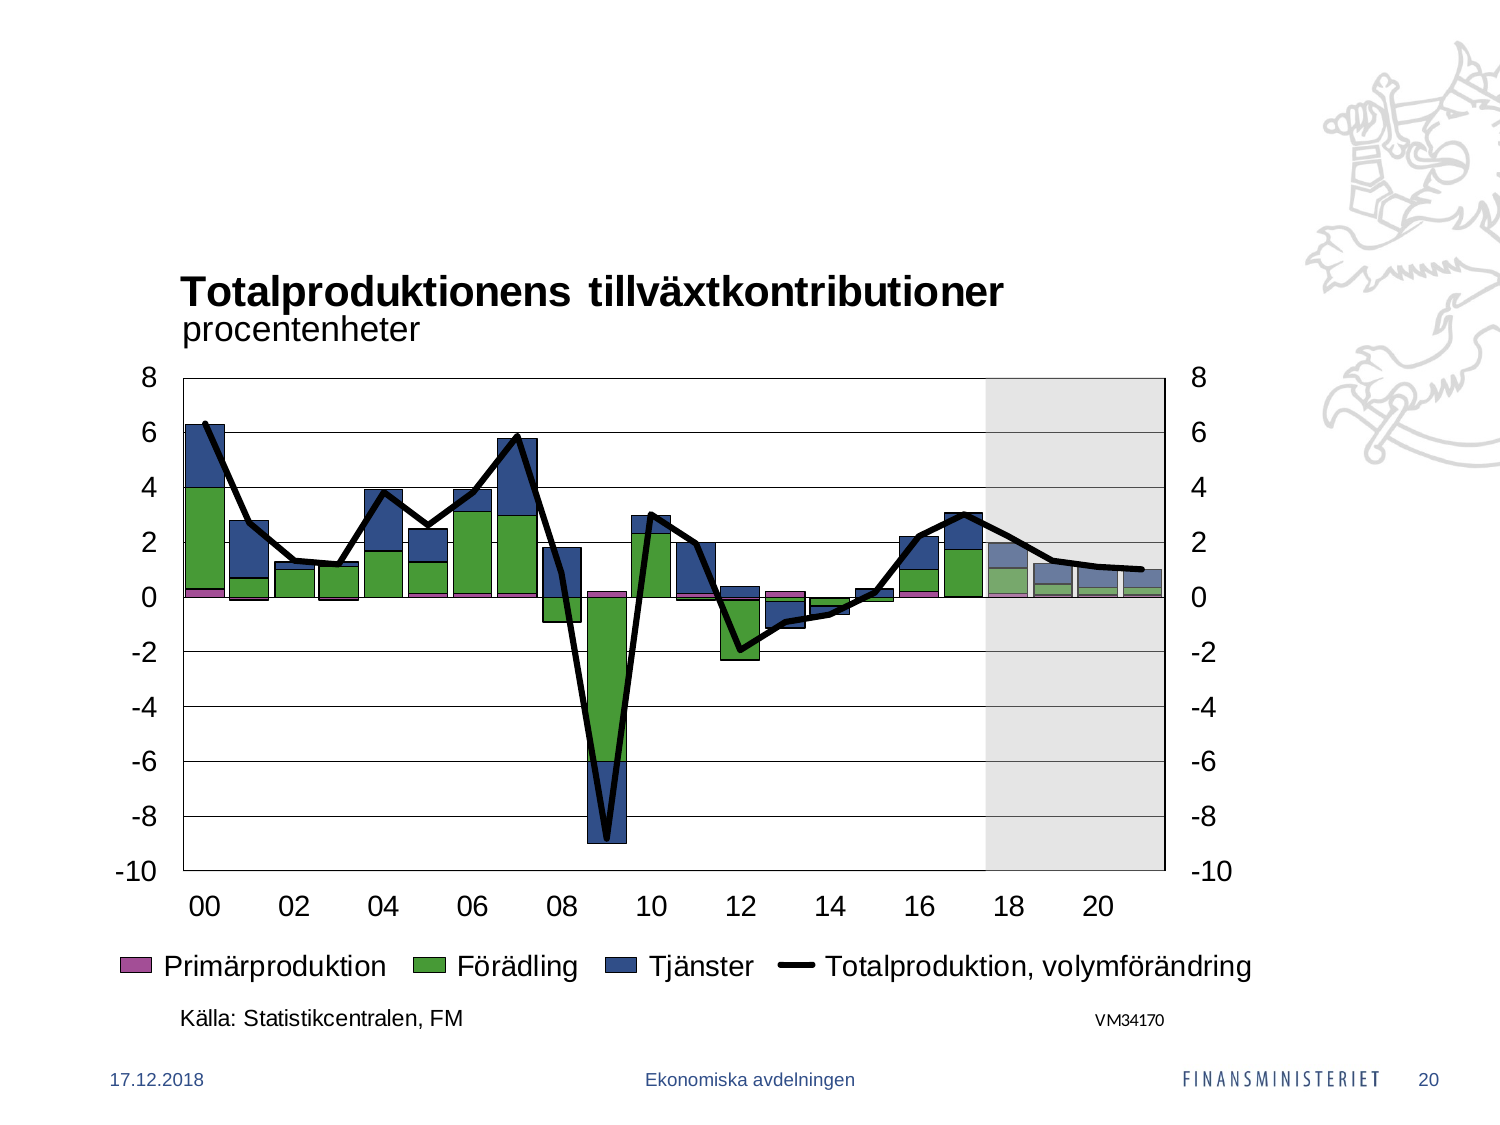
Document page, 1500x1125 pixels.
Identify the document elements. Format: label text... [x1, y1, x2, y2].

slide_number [94, 1054, 255, 1103]
slide_number 20 [1376, 1054, 1455, 1103]
picture [1106, 1064, 1376, 1093]
picture [75, 0, 1500, 1046]
footer Ekonomiska avdelningen [512, 1054, 988, 1103]
